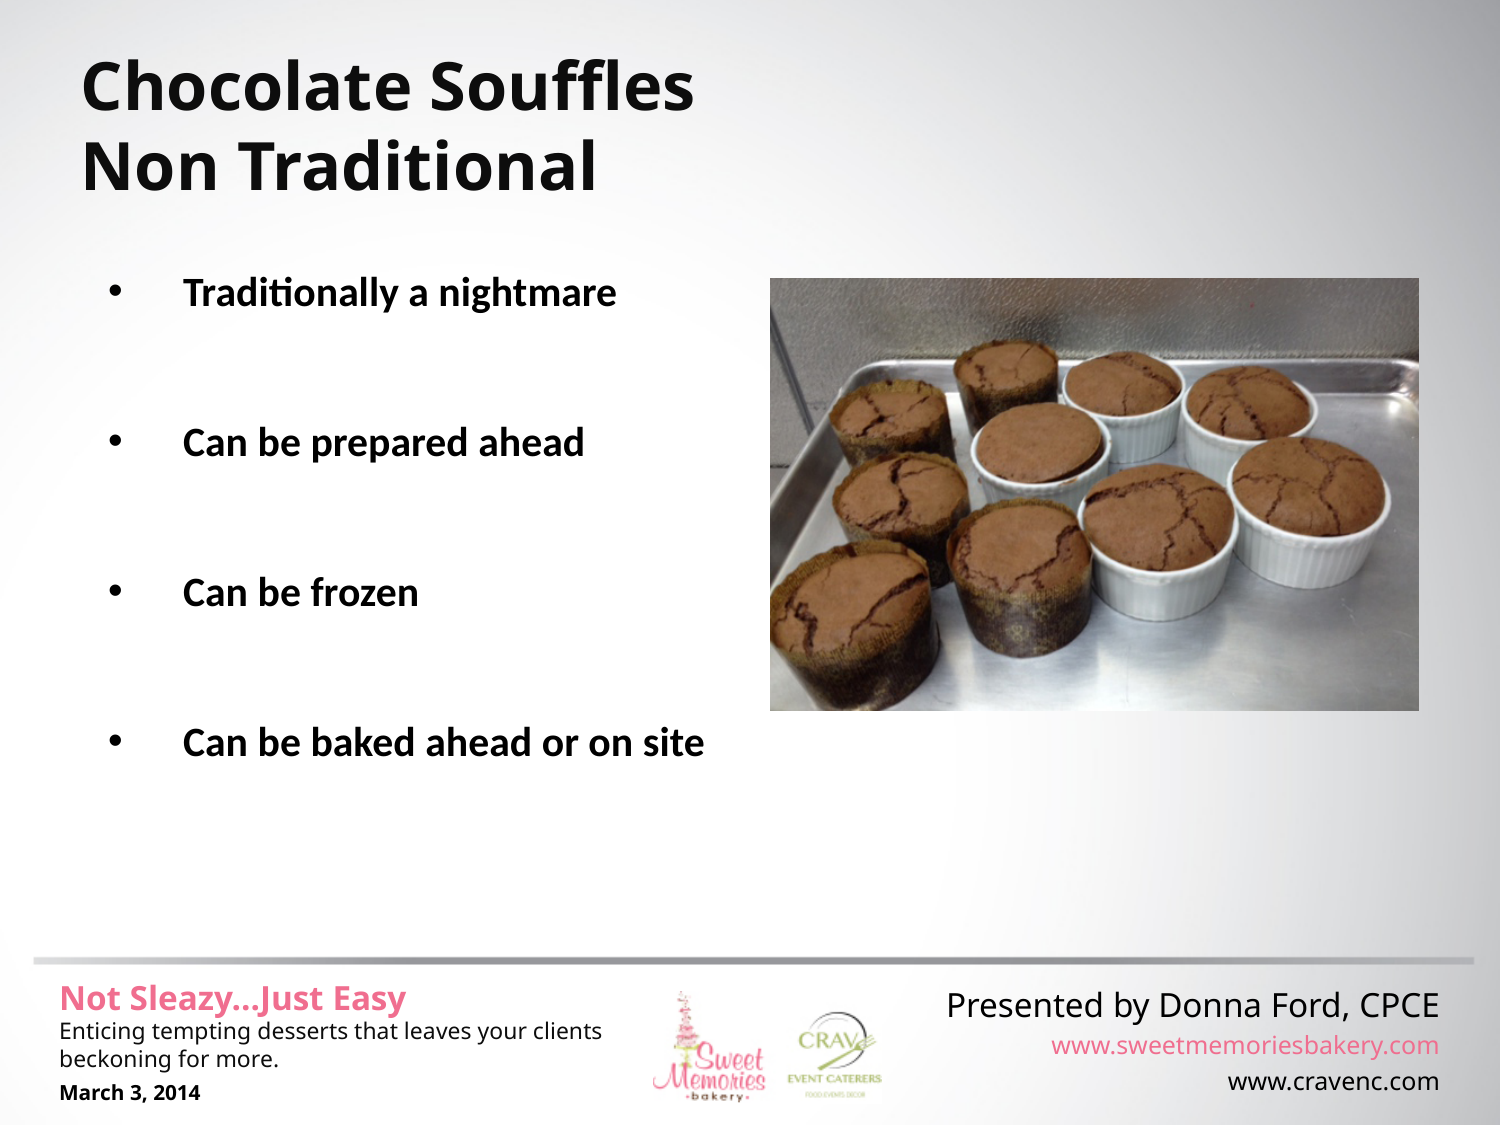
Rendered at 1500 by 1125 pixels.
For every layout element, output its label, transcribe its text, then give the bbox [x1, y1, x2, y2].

text_box Not Sleazy…Just Easy Enticing tempting desserts that leaves your clients beckoning for more. March 3, 2014 [44, 957, 716, 1112]
text_box Presented by Donna Ford, CPCE www.sweetmemoriesbakery.com www.cravenc.com [770, 968, 1456, 1104]
text_box Chocolate Souffles Non Traditional [65, 36, 736, 212]
text_box Traditionally a nightmare Can be prepared ahead Can be frozen Can be baked ahead or on site [93, 232, 743, 923]
picture [0, 0, 1500, 1125]
